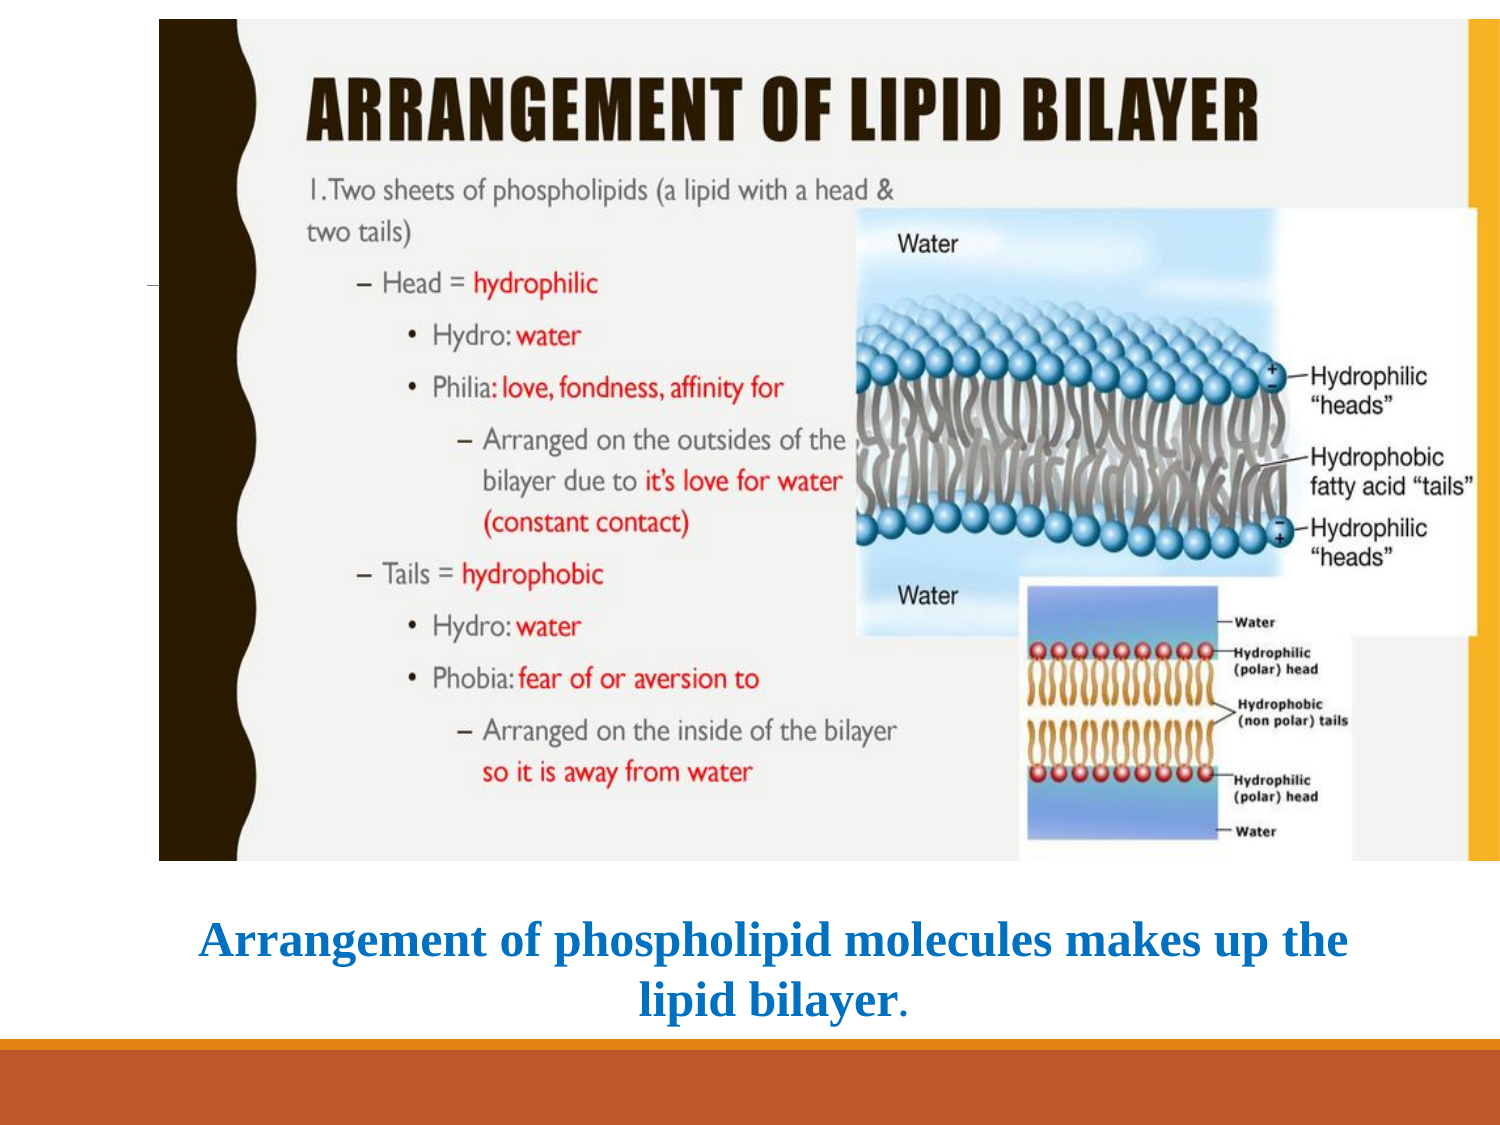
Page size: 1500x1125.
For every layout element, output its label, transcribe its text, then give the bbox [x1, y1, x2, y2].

text_box Arrangement of phospholipid molecules makes up the lipid bilayer. [147, 898, 1400, 1034]
picture [158, 18, 1500, 861]
